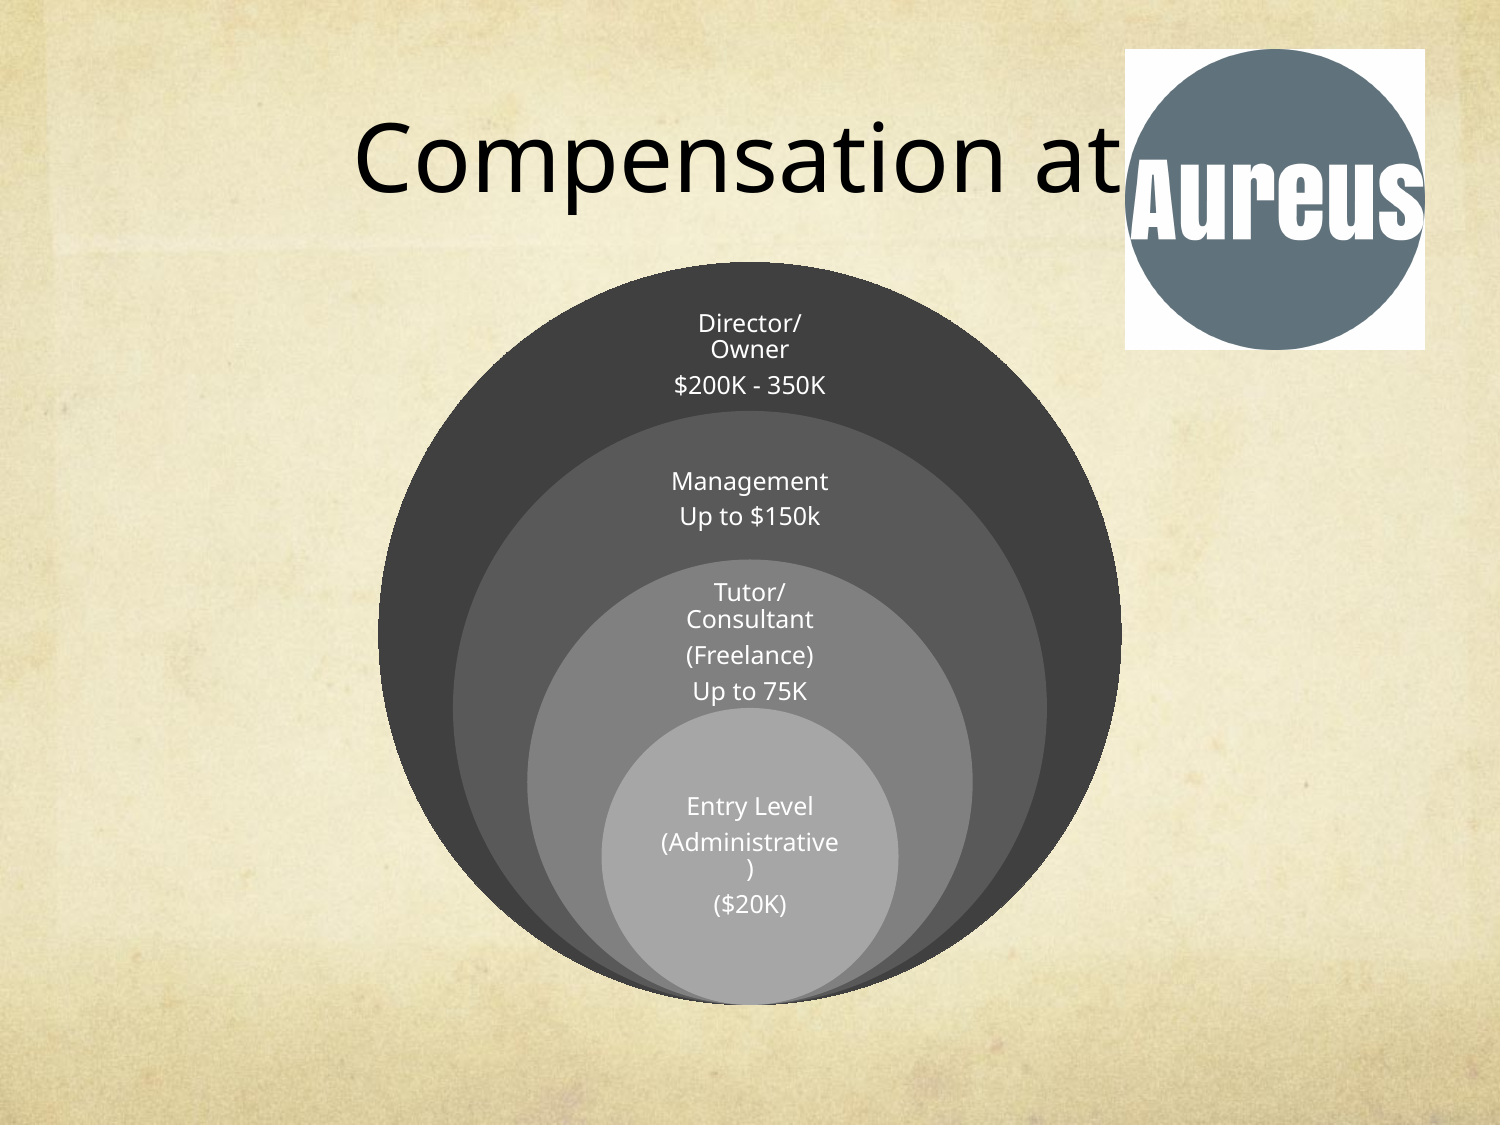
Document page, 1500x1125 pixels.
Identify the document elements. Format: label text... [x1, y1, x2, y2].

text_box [378, 261, 1122, 1006]
title Compensation at [150, 82, 1111, 225]
picture [0, 0, 1500, 1125]
